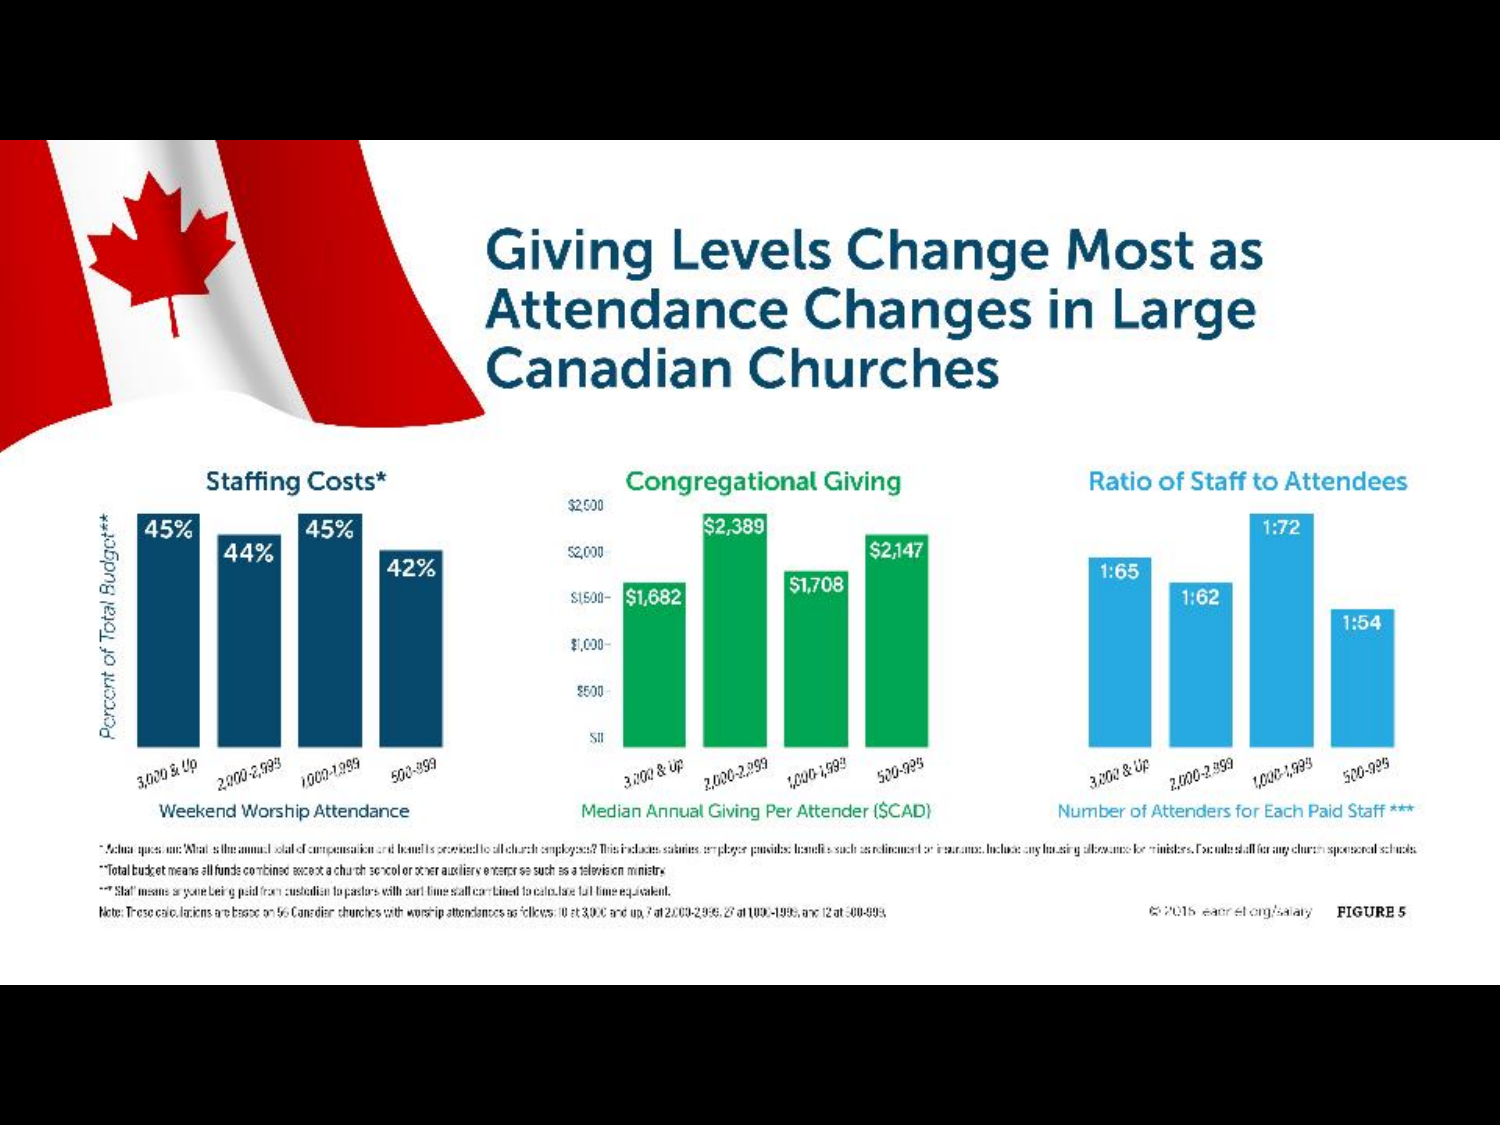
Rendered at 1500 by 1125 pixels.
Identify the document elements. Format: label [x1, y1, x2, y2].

picture [0, 140, 1500, 985]
